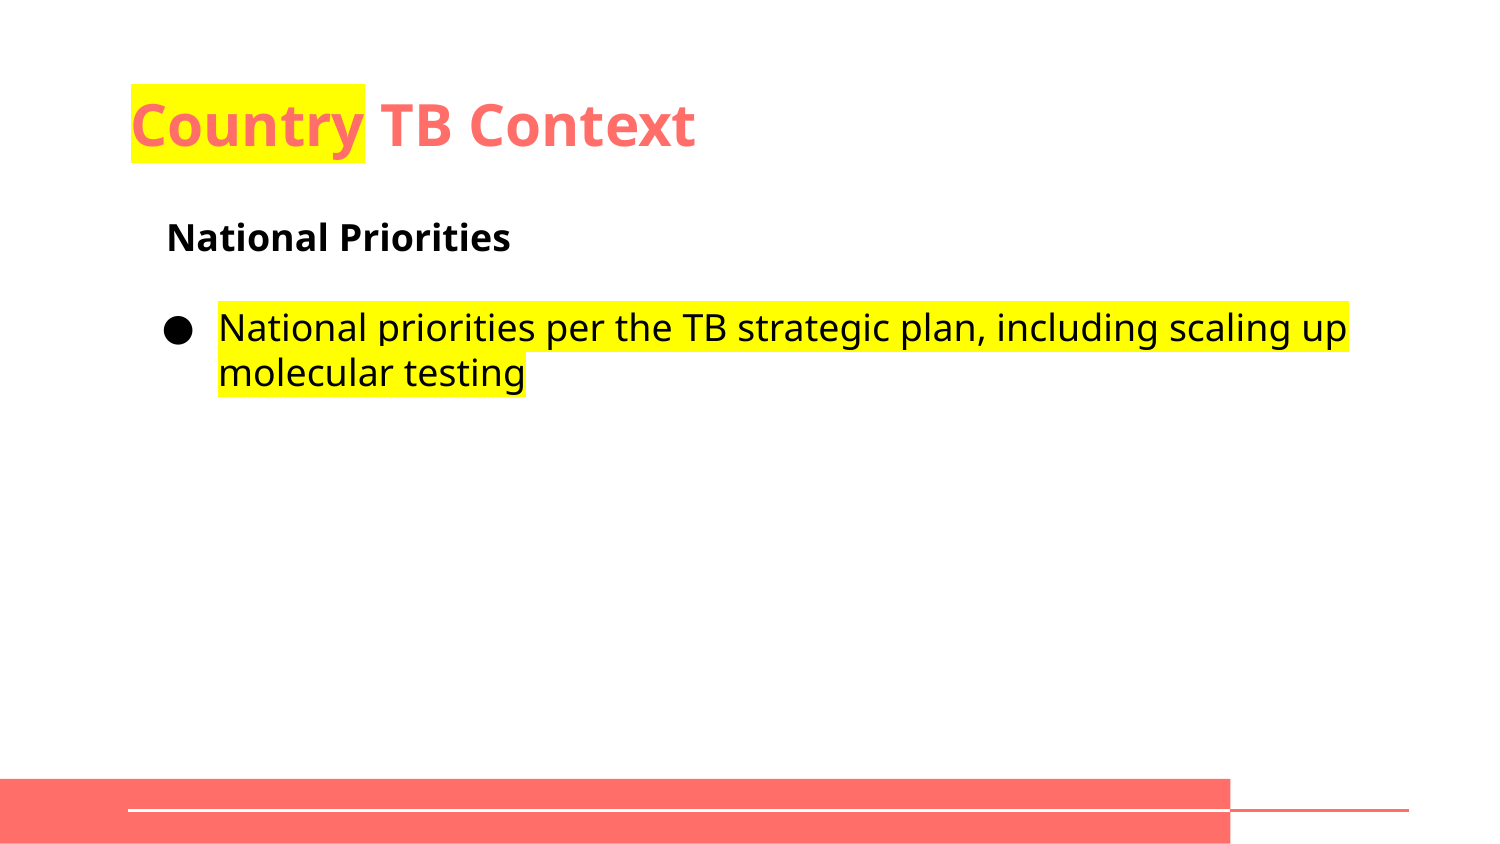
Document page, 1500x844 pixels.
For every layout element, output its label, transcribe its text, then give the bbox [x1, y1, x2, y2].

title Country TB Context [115, 72, 1447, 167]
list National Priorities National priorities per the TB strategic plan, including scaling up molecular testing [128, 198, 1382, 701]
